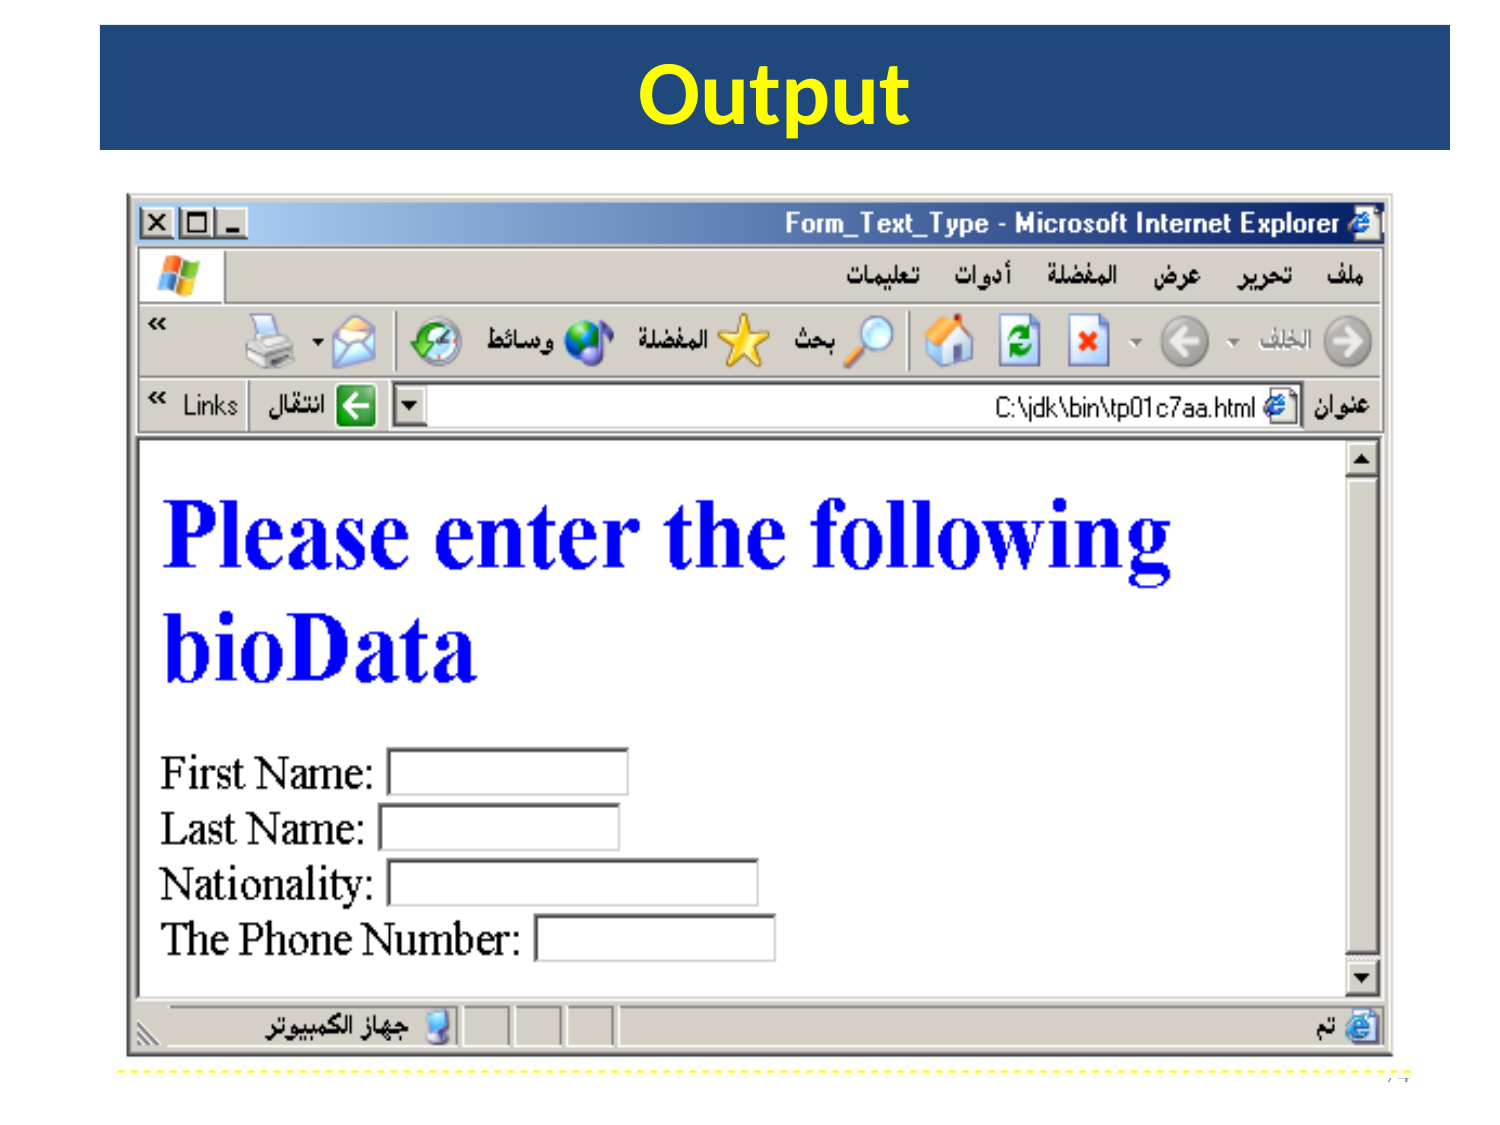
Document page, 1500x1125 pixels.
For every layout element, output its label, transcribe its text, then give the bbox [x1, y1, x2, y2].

title Output [99, 24, 1450, 150]
picture [112, 187, 1413, 1079]
slide_number <#> [1074, 1042, 1425, 1103]
